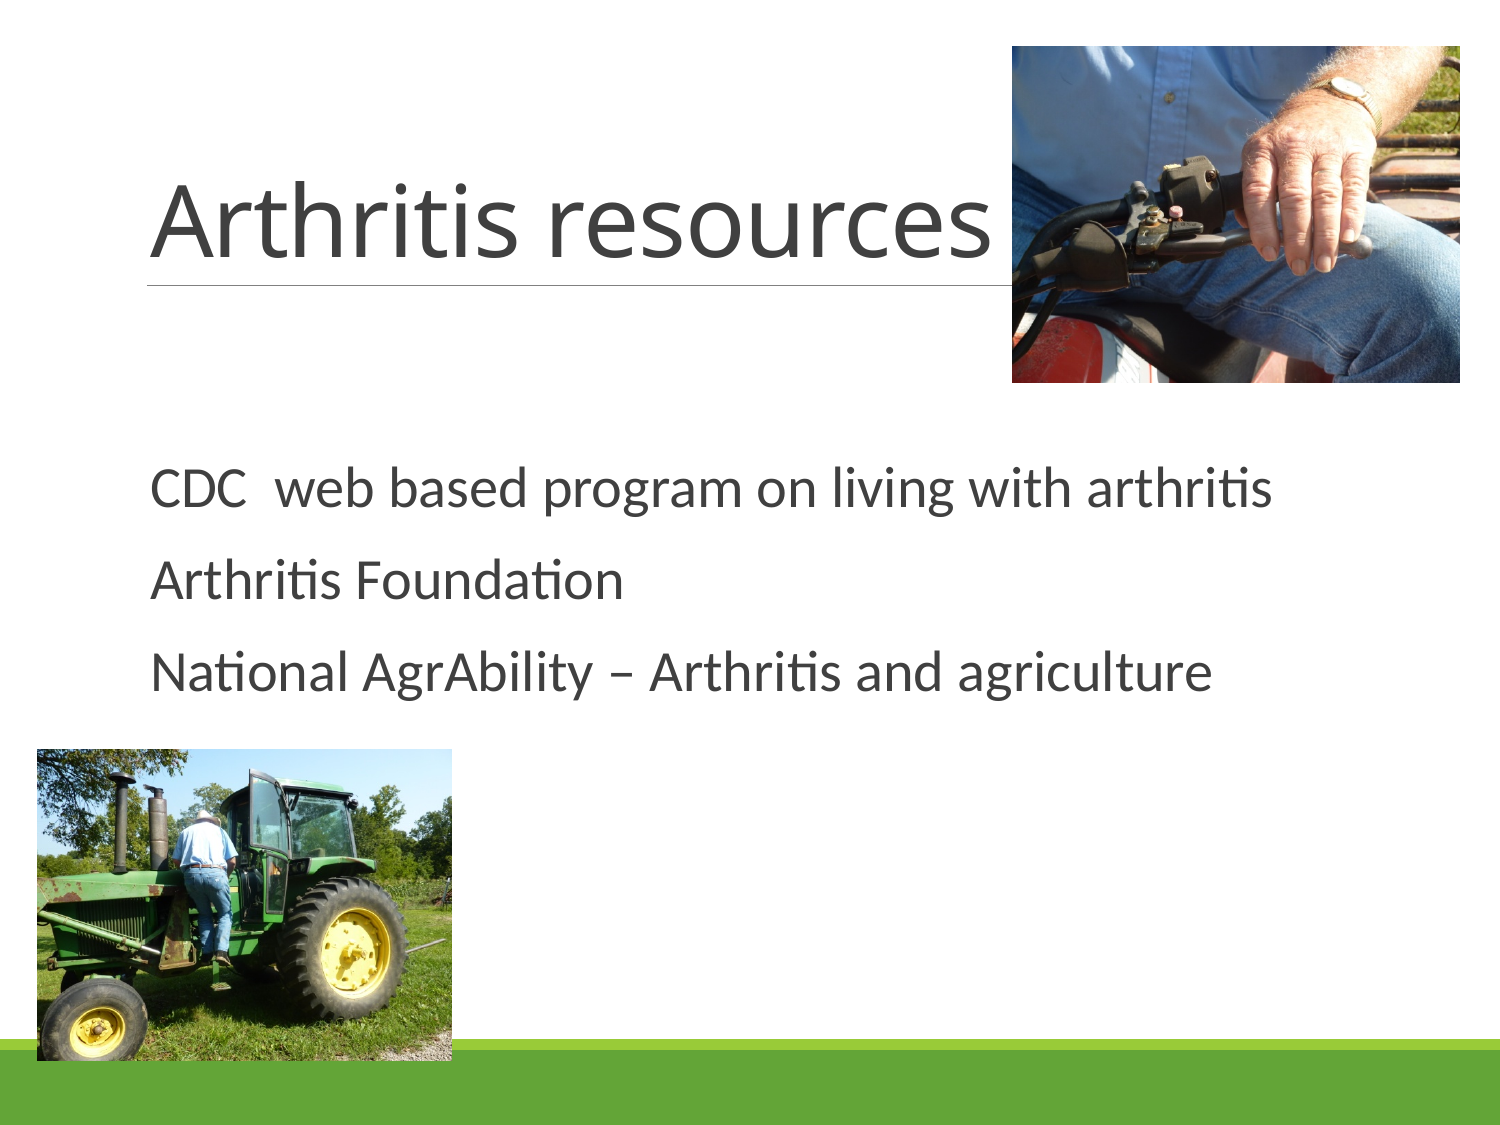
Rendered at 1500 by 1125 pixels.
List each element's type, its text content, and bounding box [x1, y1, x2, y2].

picture [36, 749, 452, 1061]
picture [1011, 46, 1460, 383]
list CDC web based program on living with arthritis Arthritis Foundation National AgrAbility – Arthritis and agriculture [135, 450, 1373, 951]
title Arthritis resources [135, 47, 1010, 285]
